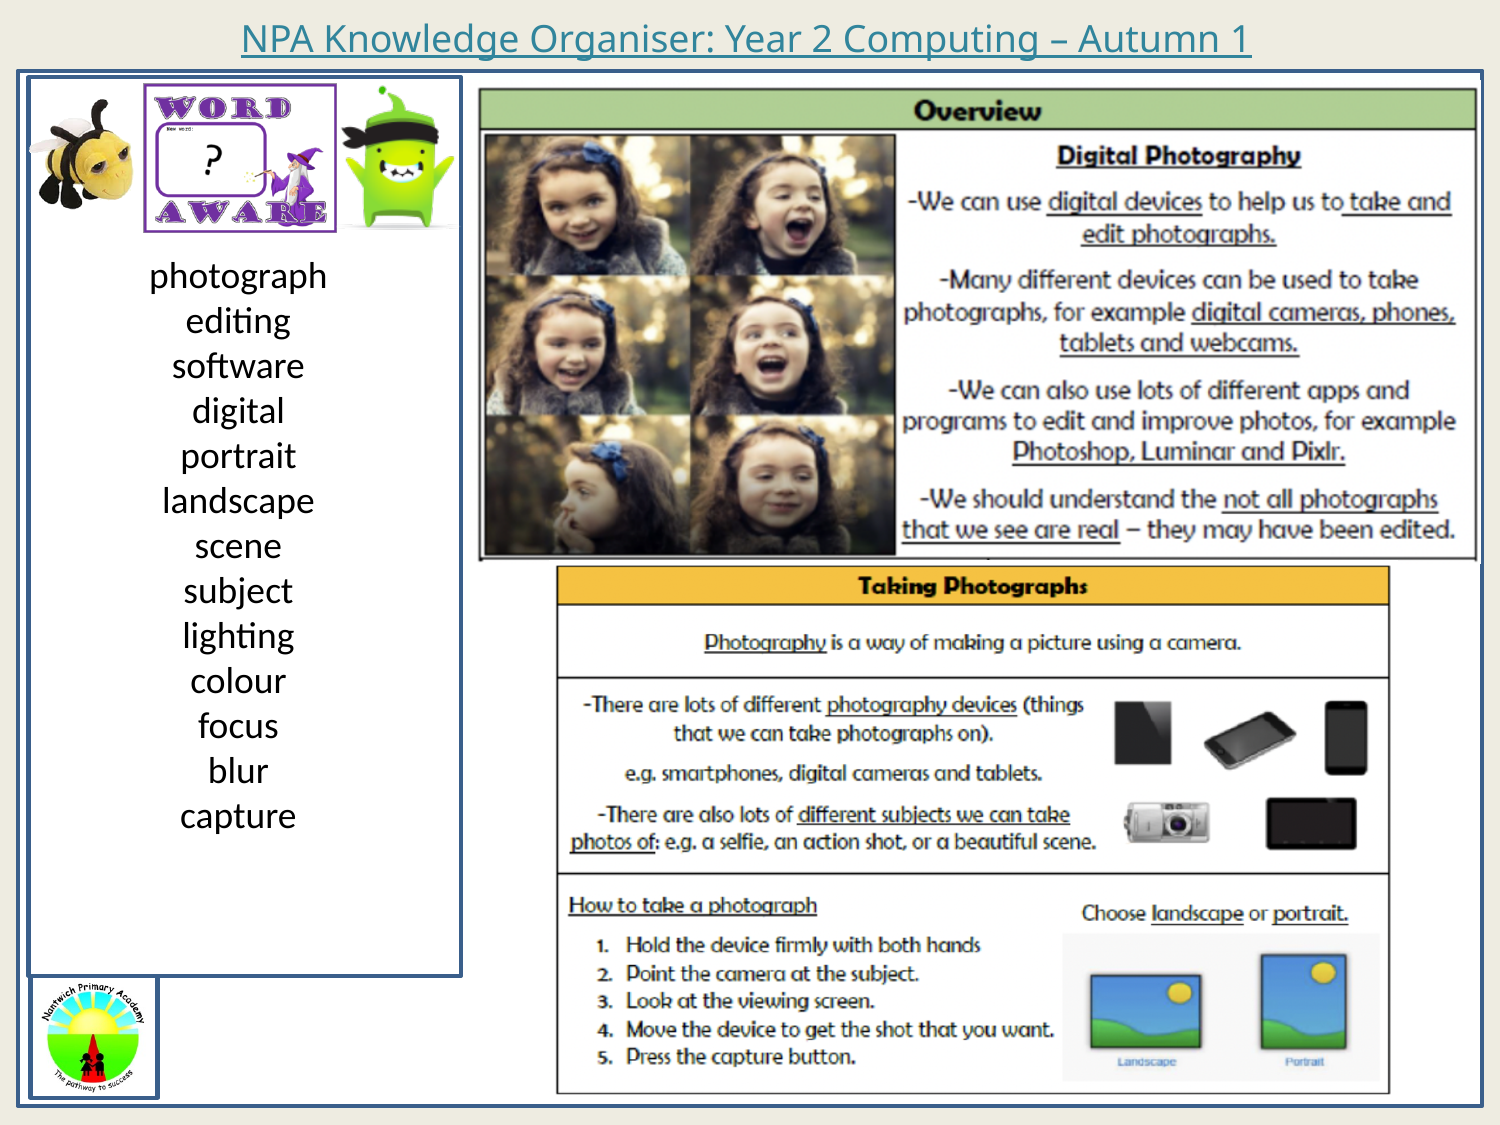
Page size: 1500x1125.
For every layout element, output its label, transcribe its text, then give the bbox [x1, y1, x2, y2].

text_box NPA Knowledge Organiser: Year 2 Computing – Autumn 1 [10, 7, 1483, 67]
picture [17, 83, 463, 234]
text_box [26, 228, 463, 978]
text_box [1396, 570, 1484, 1108]
text_box photograph editing software digital portrait landscape scene subject lighting colour focus blur capture [35, 243, 441, 844]
text_box [26, 75, 463, 86]
text_box [28, 974, 160, 1100]
text_box [16, 226, 549, 1108]
text_box [16, 69, 1484, 87]
picture [468, 80, 1482, 1100]
picture [35, 979, 150, 1094]
